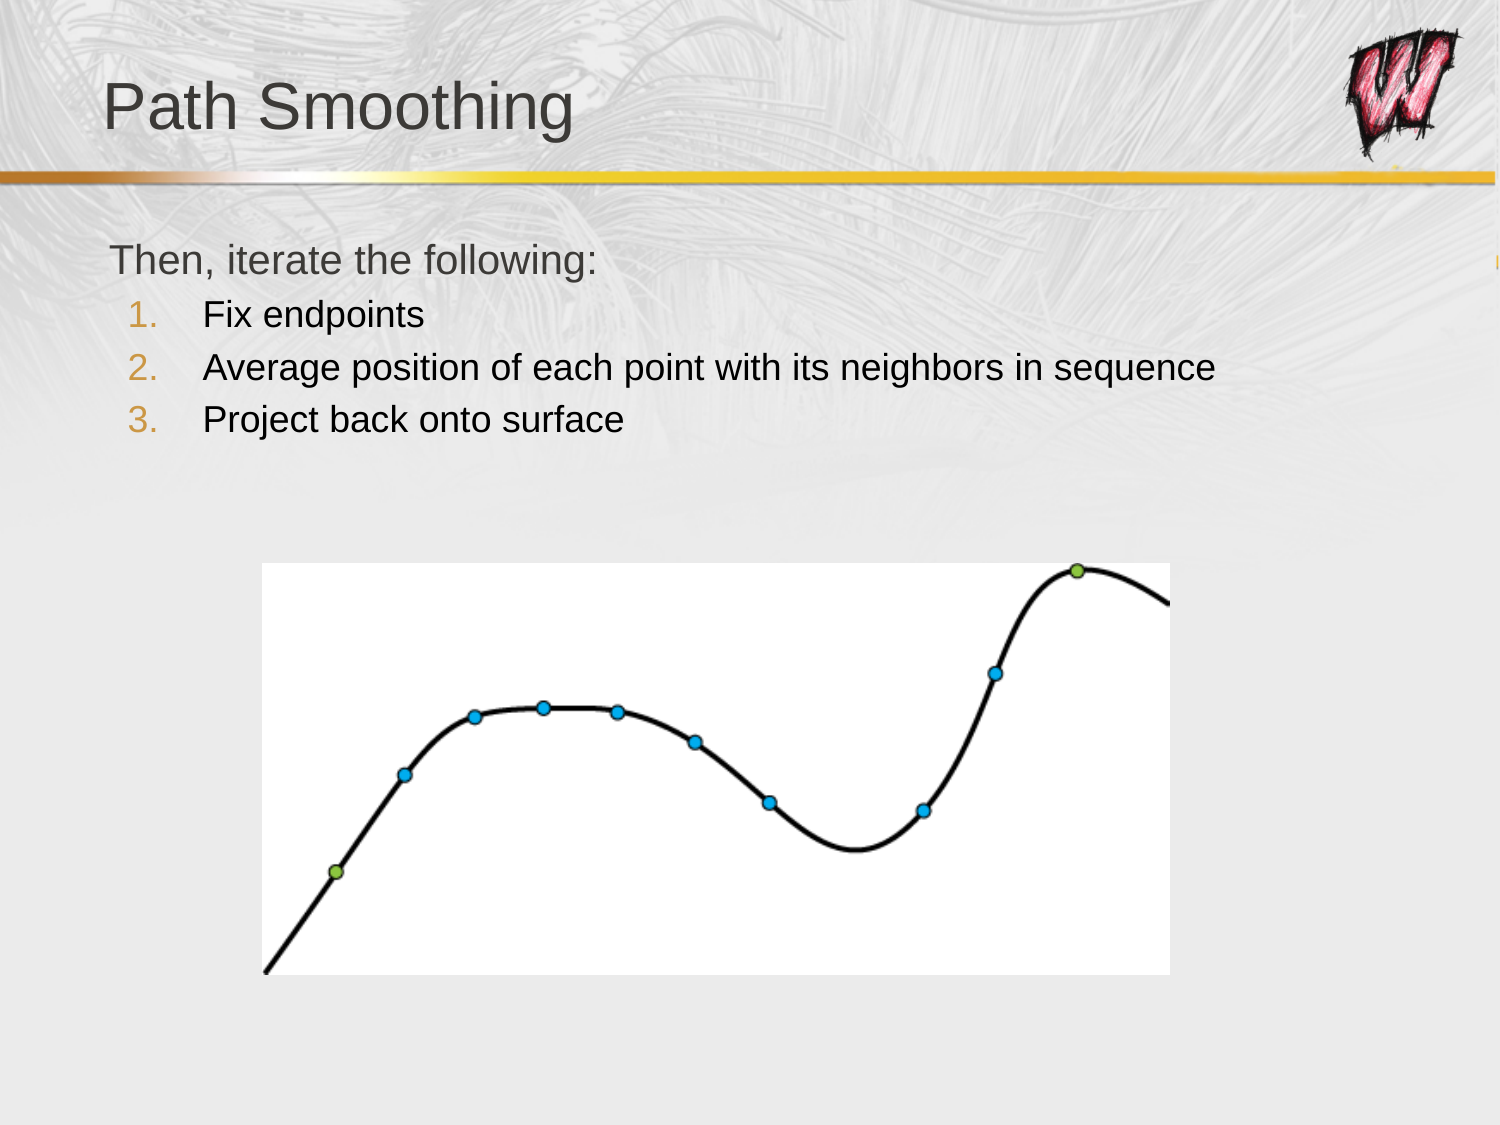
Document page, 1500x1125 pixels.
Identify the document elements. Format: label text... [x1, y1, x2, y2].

text_box Then, iterate the following: Fix endpoints Average position of each point with its neighbors in sequence Project back onto surface [37, 224, 1413, 1075]
picture [0, 0, 1500, 1125]
title Path Smoothing [87, 24, 1388, 151]
